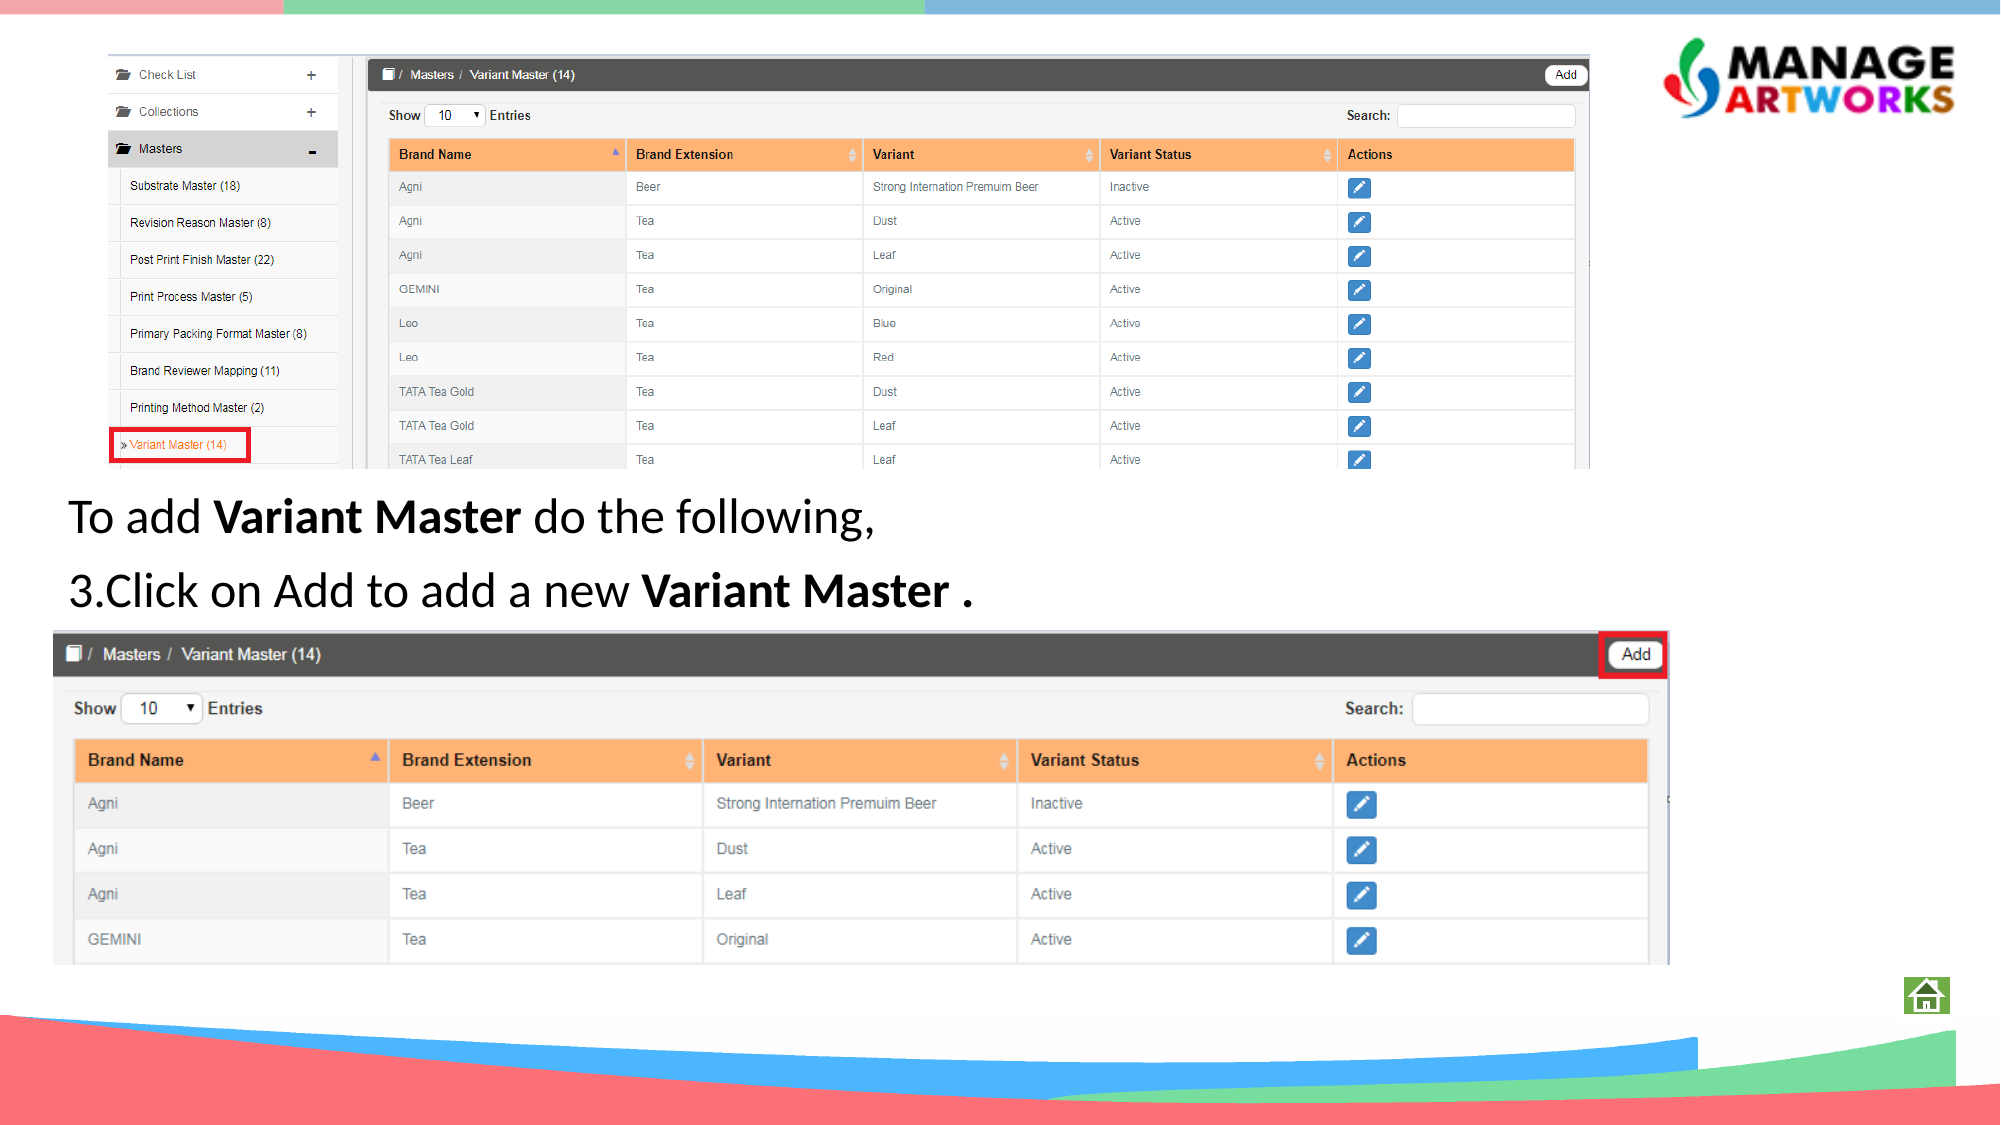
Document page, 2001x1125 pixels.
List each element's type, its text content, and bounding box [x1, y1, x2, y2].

picture [52, 630, 1670, 965]
list To add Variant Master do the following, 3.Click on Add to add a new Variant Master . [53, 27, 1863, 1014]
picture [108, 54, 1590, 469]
picture [1653, 20, 1966, 136]
picture [0, 1015, 2000, 1125]
